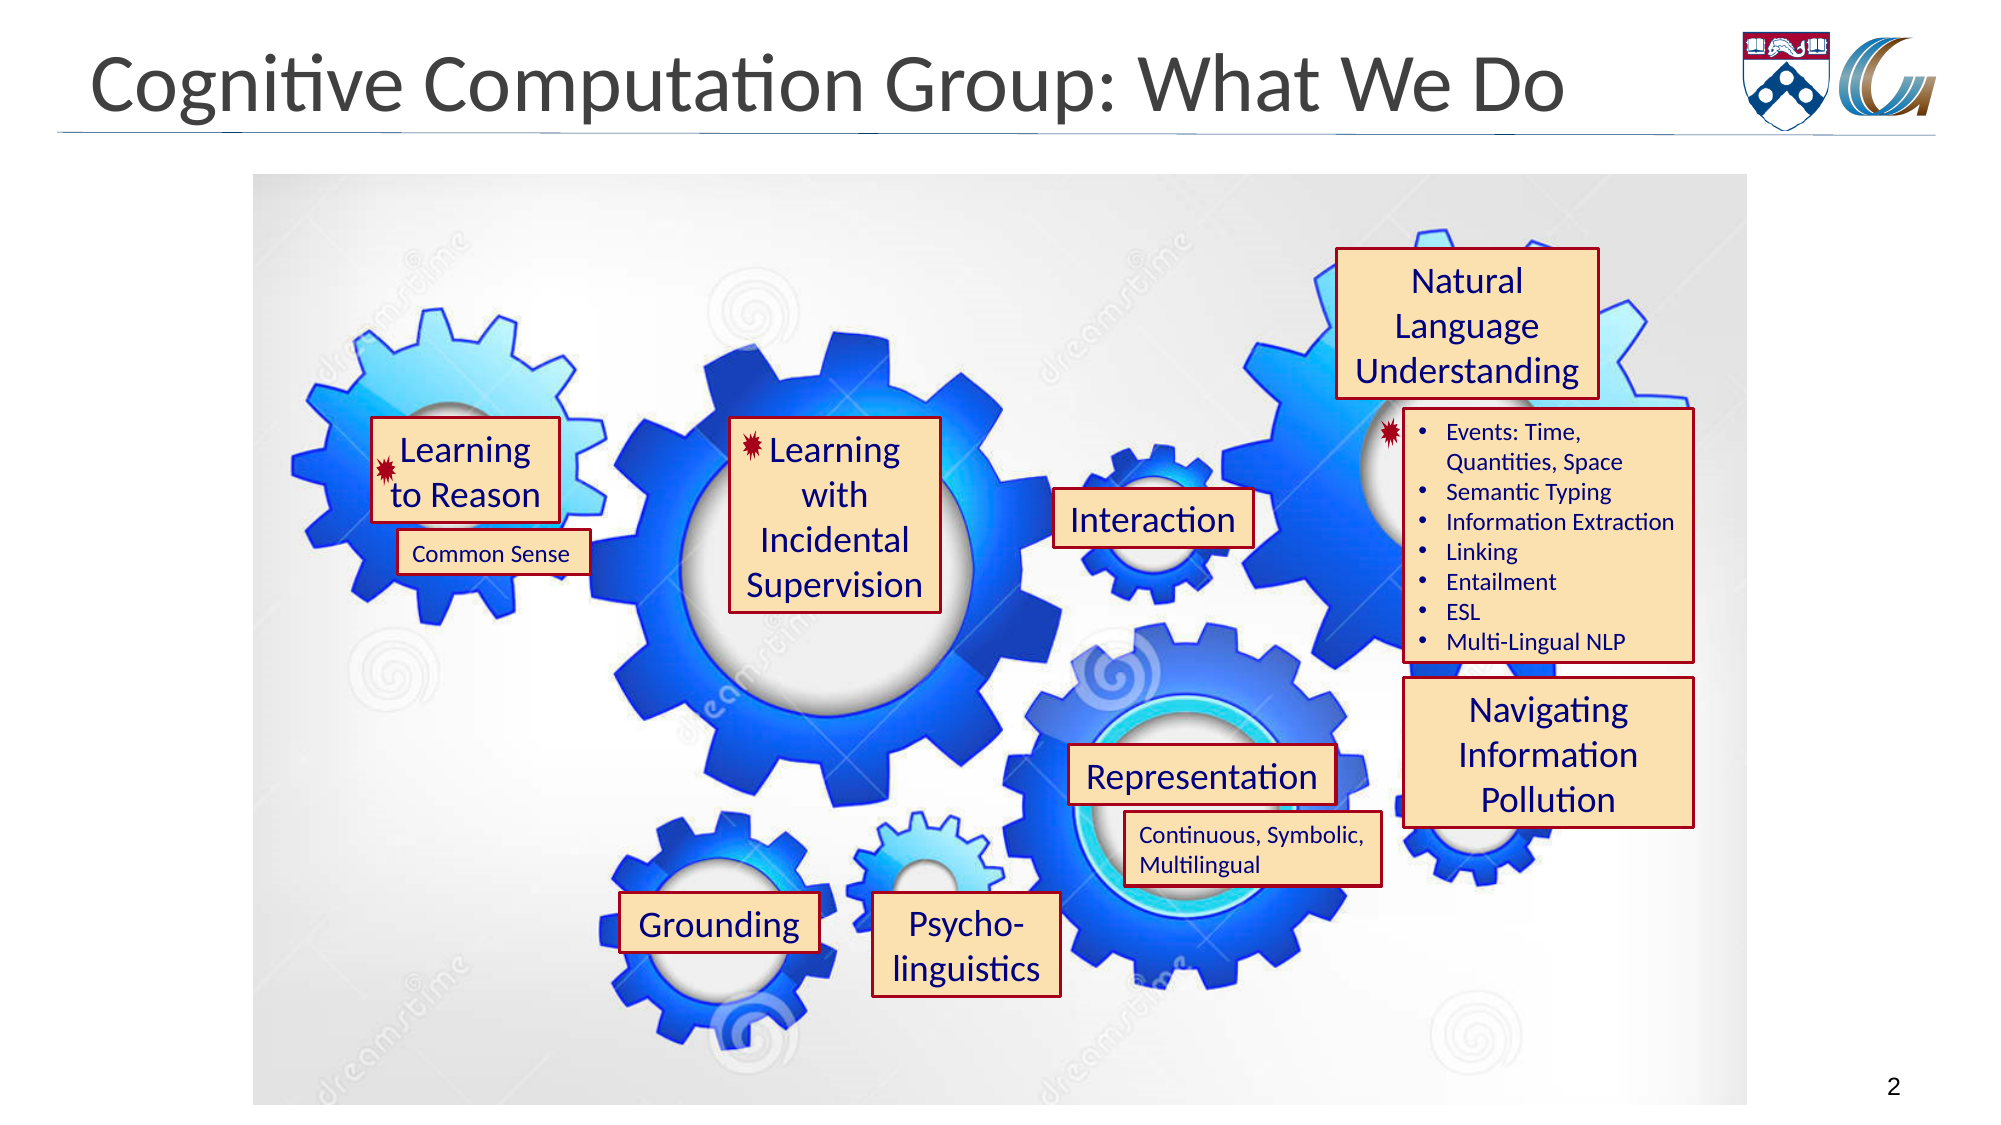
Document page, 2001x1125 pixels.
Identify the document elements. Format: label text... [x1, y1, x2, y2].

picture [253, 174, 1747, 1106]
title Cognitive Computation Group: What We Do [75, 33, 1696, 122]
picture [1832, 21, 1943, 132]
slide_number 2 [1852, 1070, 1936, 1108]
